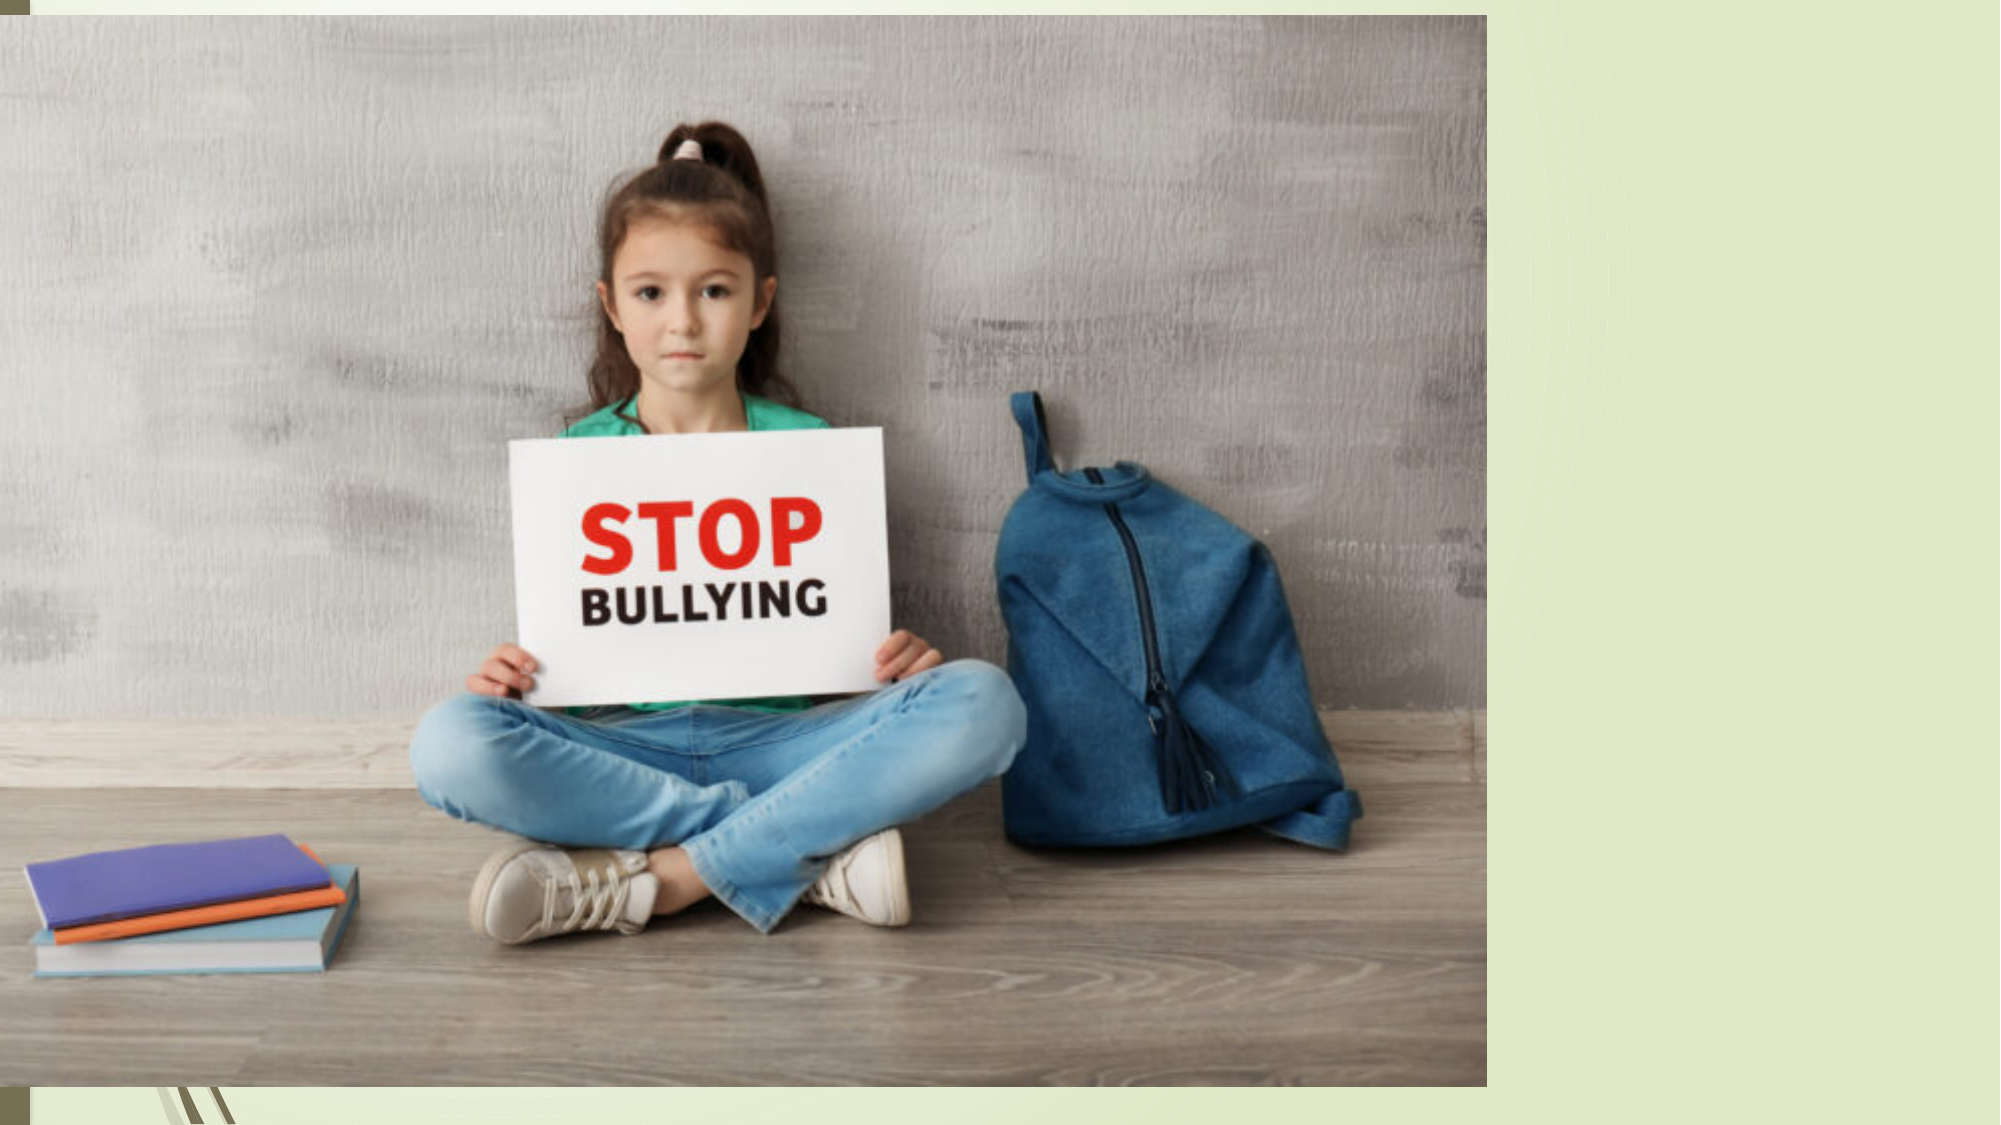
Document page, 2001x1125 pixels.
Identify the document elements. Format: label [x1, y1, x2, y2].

list [0, 15, 1488, 1087]
